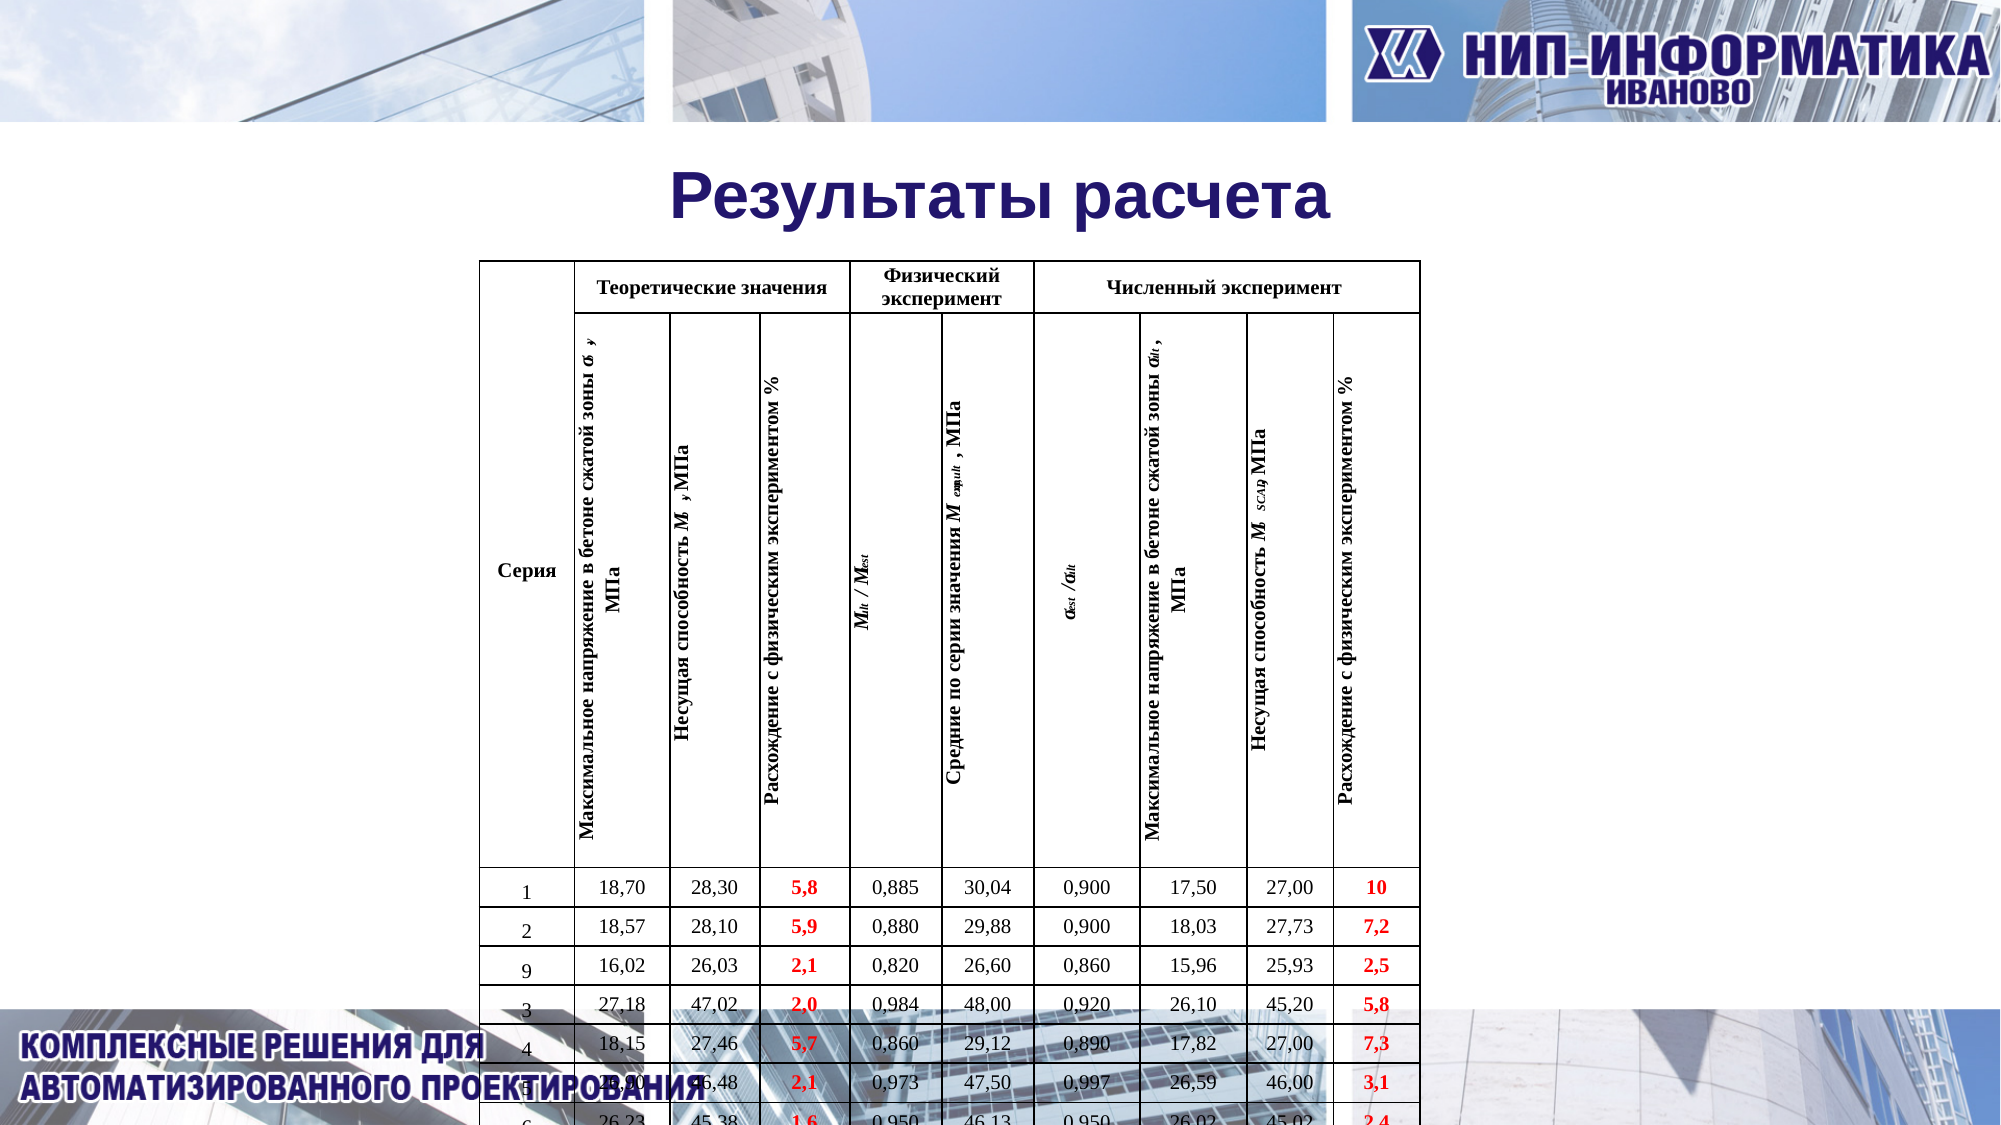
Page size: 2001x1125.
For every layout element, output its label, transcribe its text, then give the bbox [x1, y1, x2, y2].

table_cell 17,50 [1141, 868, 1246, 906]
table_cell 0,860 [1035, 947, 1139, 984]
table_cell 3 [480, 986, 574, 1023]
table_cell 27,00 [1248, 1025, 1333, 1062]
table_cell 0,950 [851, 1103, 941, 1125]
table_cell 0,900 [1035, 868, 1139, 906]
table_cell 27,73 [1248, 908, 1333, 945]
table_cell 26,60 [943, 947, 1033, 984]
table_cell 26,90 [575, 1064, 669, 1102]
table_cell 26,59 [1141, 1064, 1246, 1102]
table_cell 0,880 [851, 908, 941, 945]
table_cell 18,70 [575, 868, 669, 906]
table_cell 27,00 [1248, 868, 1333, 906]
table_cell 46,48 [671, 1064, 759, 1102]
table_cell Средние по серии значения Mexpm,ult , МПа [943, 314, 1033, 867]
table_header Физический эксперимент [851, 262, 1033, 312]
table_cell Несущая способность Mbv, МПа [671, 314, 759, 867]
table_cell σtest /σult [1035, 314, 1139, 867]
table_cell 0,885 [851, 868, 941, 906]
table_cell 47,02 [671, 986, 759, 1023]
table_cell 0,900 [1035, 908, 1139, 945]
table_cell 27,18 [575, 986, 669, 1023]
table_cell 2,1 [761, 947, 849, 984]
table_cell 0,890 [1035, 1025, 1139, 1062]
table_header Численный эксперимент [1035, 262, 1419, 312]
table_cell 1 [480, 868, 574, 906]
table_cell Максимальное напряжение в бетоне сжатой зоны σbv, МПа [575, 314, 669, 867]
table_cell 28,30 [671, 868, 759, 906]
table_cell 0,920 [1035, 986, 1139, 1023]
table_cell Расхождение с физическим экспериментом % [761, 314, 849, 867]
table_cell 25,93 [1248, 947, 1333, 984]
table_cell 45,38 [671, 1103, 759, 1125]
table_cell 7,3 [1334, 1025, 1419, 1062]
table_cell 2,1 [761, 1064, 849, 1102]
table_cell 4 [480, 1025, 574, 1062]
table_cell 0,950 [1035, 1103, 1139, 1125]
table_cell Расхождение с физическим экспериментом % [1334, 314, 1419, 867]
table_cell 5,7 [761, 1025, 849, 1062]
table_cell 10 [1334, 868, 1419, 906]
text_box Результаты расчета [0, 157, 2000, 251]
table_cell 29,12 [943, 1025, 1033, 1062]
table_cell 26.23 [575, 1103, 669, 1125]
table_cell 26,10 [1141, 986, 1246, 1023]
table_cell 16,02 [575, 947, 669, 984]
table_cell 3,1 [1334, 1064, 1419, 1102]
table_cell 47,50 [943, 1064, 1033, 1102]
table_cell 6 [480, 1103, 574, 1125]
table_cell 29,88 [943, 908, 1033, 945]
table_cell 2,0 [761, 986, 849, 1023]
table_cell 0,860 [851, 1025, 941, 1062]
table_cell 48,00 [943, 986, 1033, 1023]
table_cell 26,02 [1141, 1103, 1246, 1125]
table_cell Несущая способность MbSСAD, МПа [1248, 314, 1333, 867]
table_cell 5 [480, 1064, 574, 1102]
table_cell 15,96 [1141, 947, 1246, 984]
table_cell 0,820 [851, 947, 941, 984]
table_cell Максимальное напряжение в бетоне сжатой зоны σult, МПа [1141, 314, 1246, 867]
table_cell 2,4 [1334, 1103, 1419, 1125]
table_cell 18,03 [1141, 908, 1246, 945]
table_cell 45,02 [1248, 1103, 1333, 1125]
table_cell 7,2 [1334, 908, 1419, 945]
table_cell 9 [480, 947, 574, 984]
table_cell 30,04 [943, 868, 1033, 906]
table_cell 2,5 [1334, 947, 1419, 984]
table_cell 18,57 [575, 908, 669, 945]
table_cell 18,15 [575, 1025, 669, 1062]
table_cell Mult / Mtest [851, 314, 941, 867]
table_cell 27,46 [671, 1025, 759, 1062]
table_cell 1,6 [761, 1103, 849, 1125]
table_header Теоретические значения [575, 262, 849, 312]
table_cell 46,13 [943, 1103, 1033, 1125]
picture [0, 0, 2001, 1125]
table_cell 5,9 [761, 908, 849, 945]
table_cell 26,03 [671, 947, 759, 984]
table_cell 17,82 [1141, 1025, 1246, 1062]
table_cell 0,973 [851, 1064, 941, 1102]
table_cell 45,20 [1248, 986, 1333, 1023]
table_cell 0,997 [1035, 1064, 1139, 1102]
table_cell 5,8 [1334, 986, 1419, 1023]
table_cell 28,10 [671, 908, 759, 945]
table_header Серия [480, 262, 574, 867]
table_cell 2 [480, 908, 574, 945]
table_cell 0,984 [851, 986, 941, 1023]
table_cell 46,00 [1248, 1064, 1333, 1102]
table_cell 5,8 [761, 868, 849, 906]
